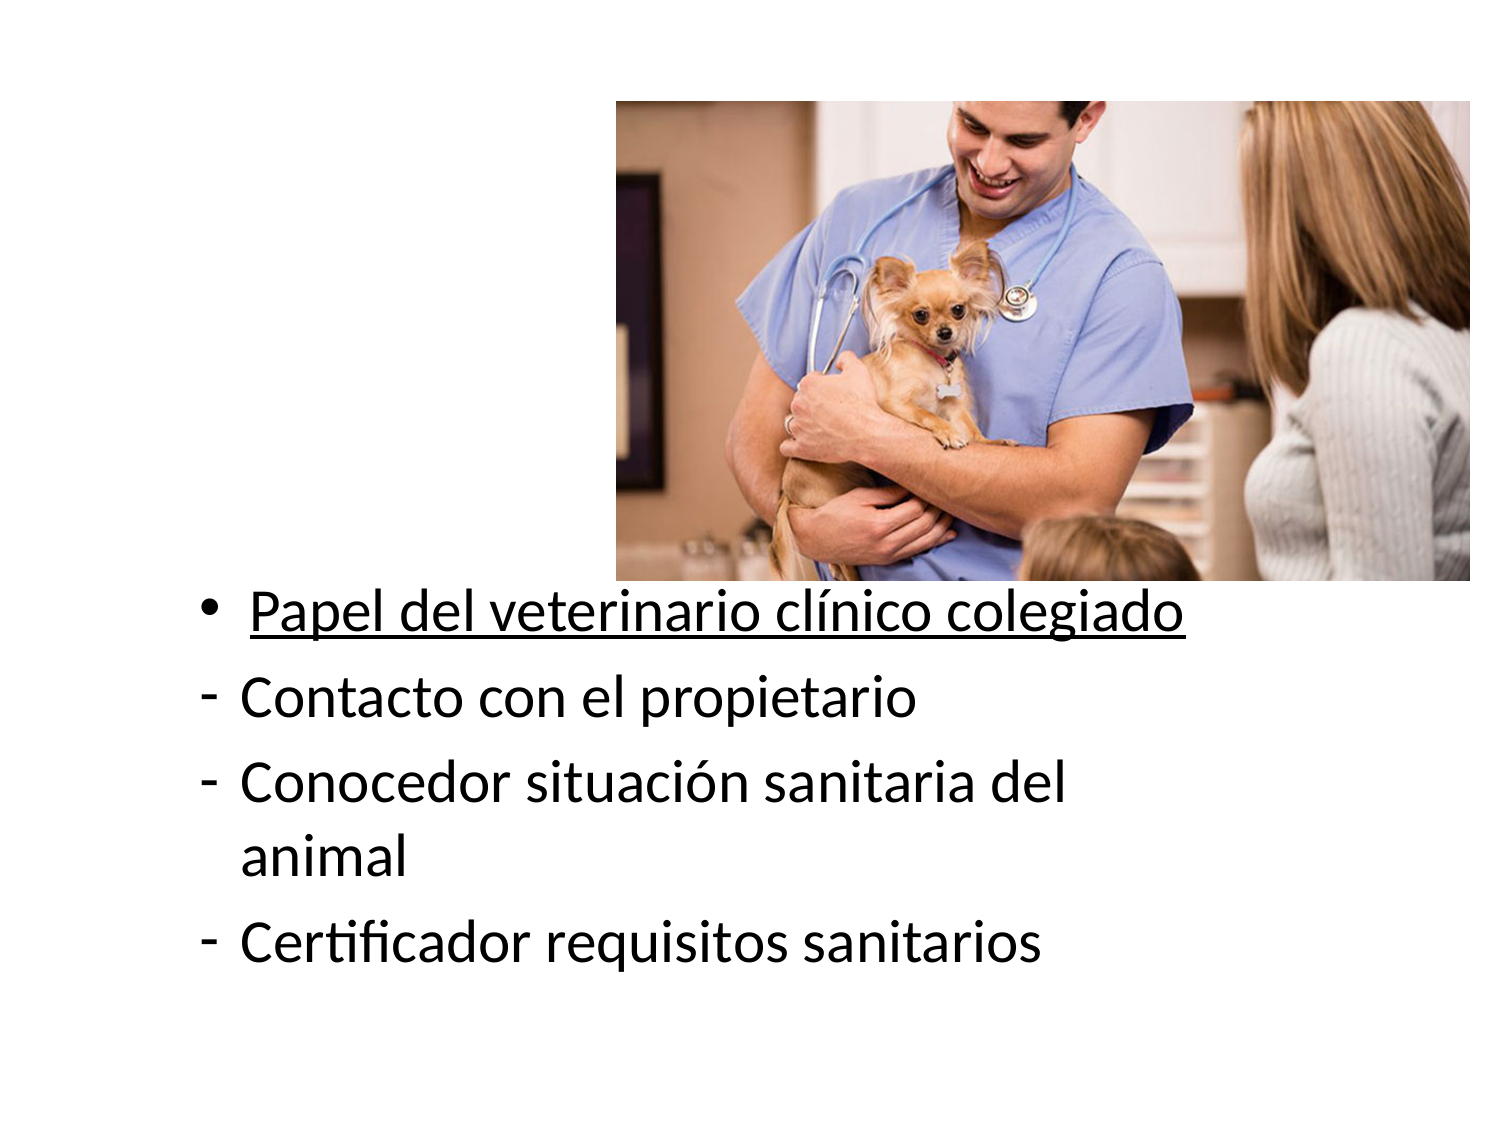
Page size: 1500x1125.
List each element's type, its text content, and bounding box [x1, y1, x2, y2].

text_box Papel del veterinario clínico colegiado Contacto con el propietario Conocedor situación sanitaria del animal Certificador requisitos sanitarios [183, 562, 1210, 1055]
picture [615, 101, 1470, 581]
